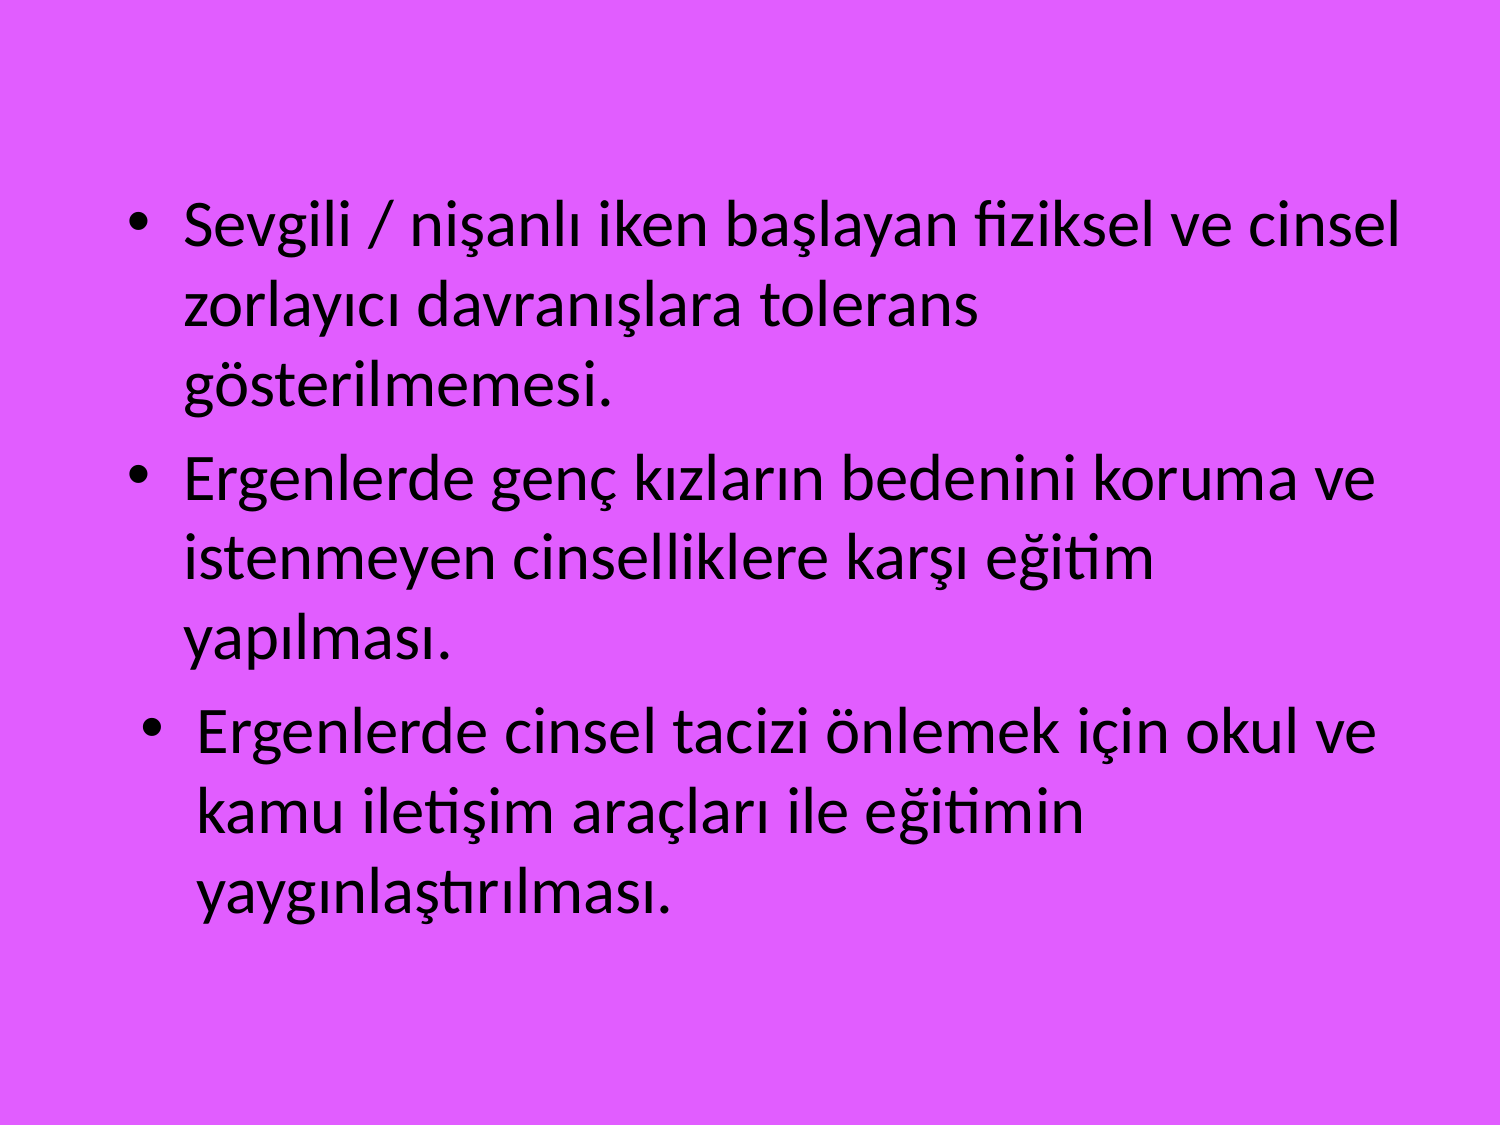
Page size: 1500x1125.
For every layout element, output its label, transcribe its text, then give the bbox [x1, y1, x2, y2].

text_box Sevgili / nişanlı iken başlayan fiziksel ve cinsel zorlayıcı davranışlara tolerans gösterilmemesi. Ergenlerde genç kızların bedenini koruma ve istenmeyen cinselliklere karşı eğitim yapılması. Ergenlerde cinsel tacizi önlemek için okul ve kamu iletişim araçları ile eğitimin yaygınlaştırılması. [112, 172, 1426, 961]
